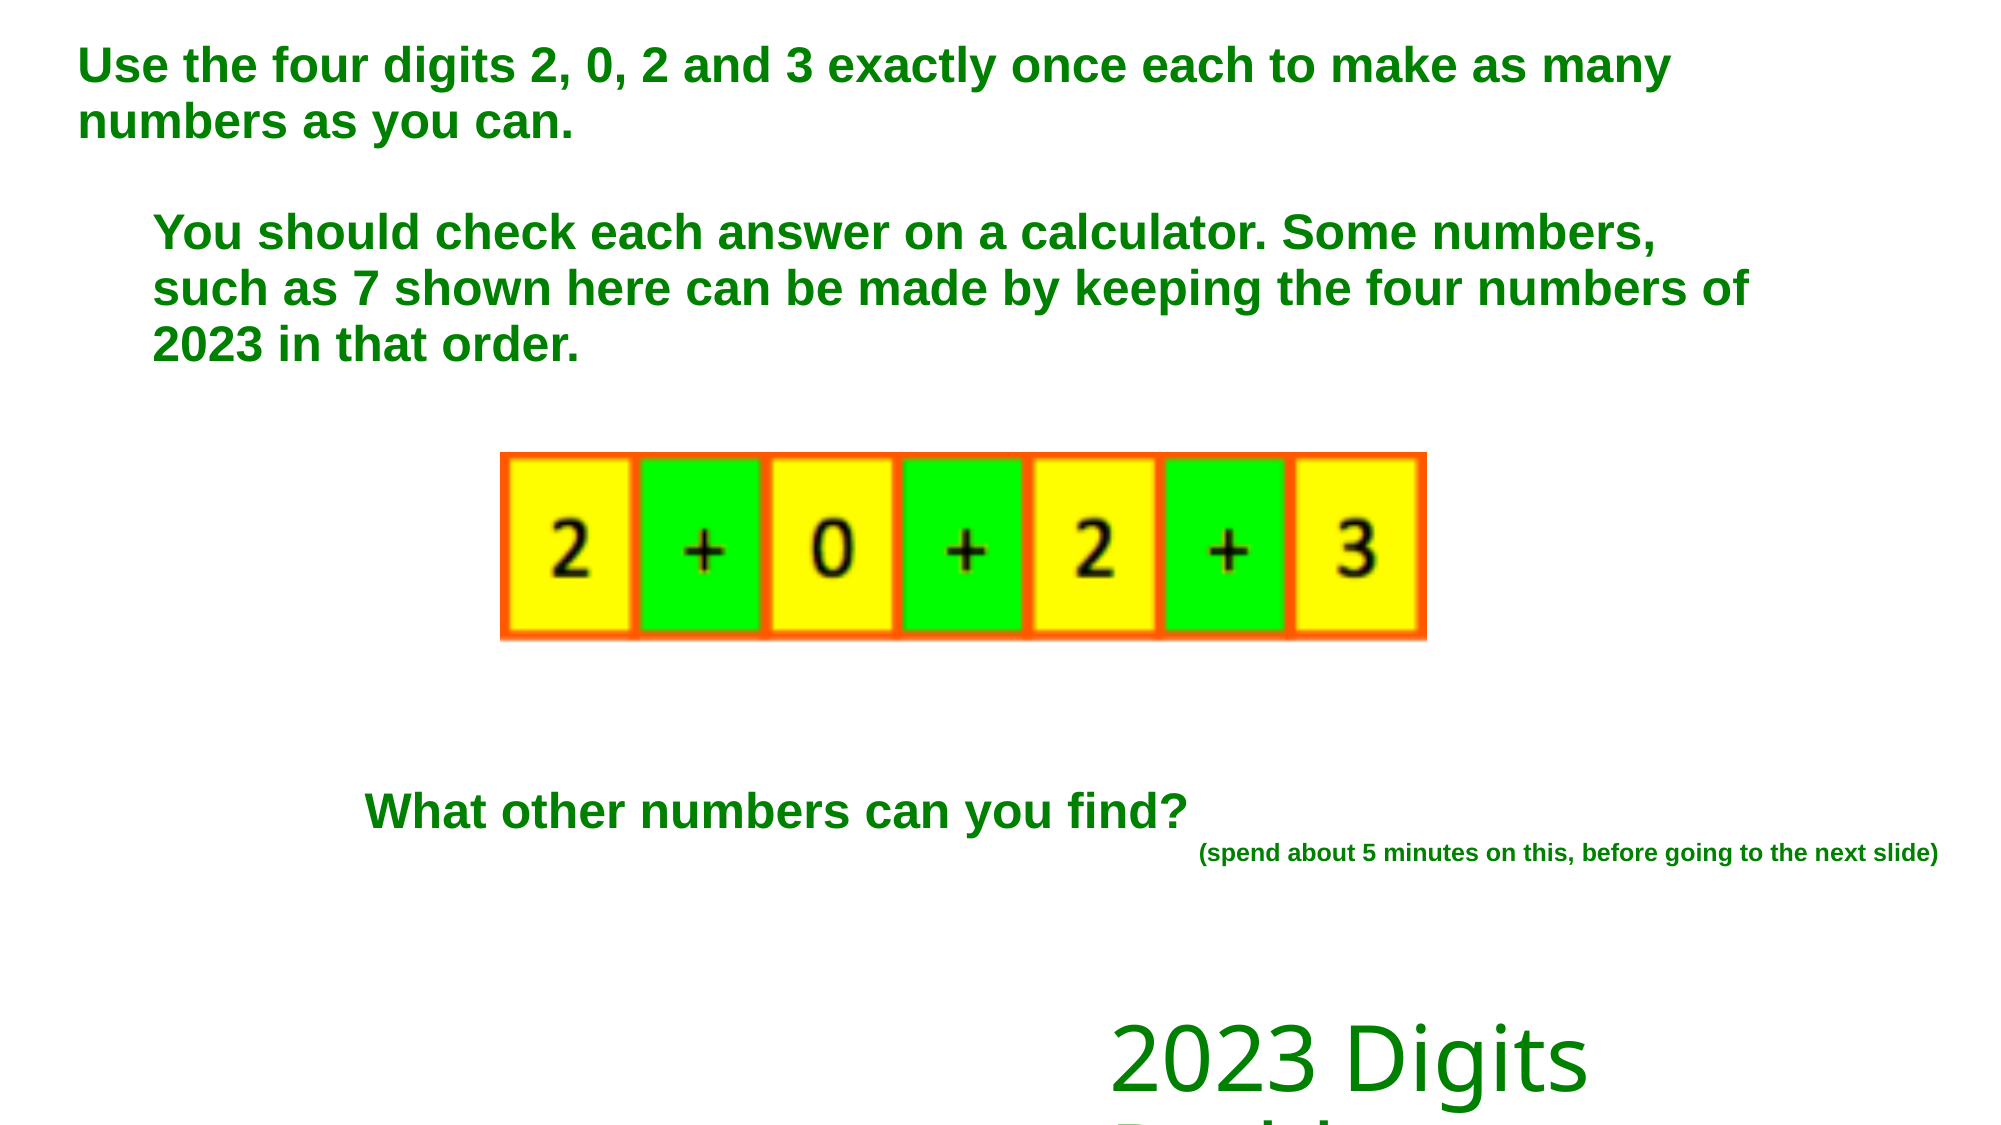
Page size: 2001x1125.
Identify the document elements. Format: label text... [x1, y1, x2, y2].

text_box 2023 Digits Problem [1094, 1004, 1908, 1125]
table_header What other numbers can you find? (spend about 5 minutes on this, before going to the next slide) [350, 775, 1955, 874]
table_header Use the four digits 2, 0, 2 and 3 exactly once each to make as many numbers as you can. You should check each answer on a calculator. Some numbers, such as 7 shown here can be made by keeping the four numbers of 2023 in that order. [62, 30, 1787, 417]
picture [499, 452, 1427, 646]
